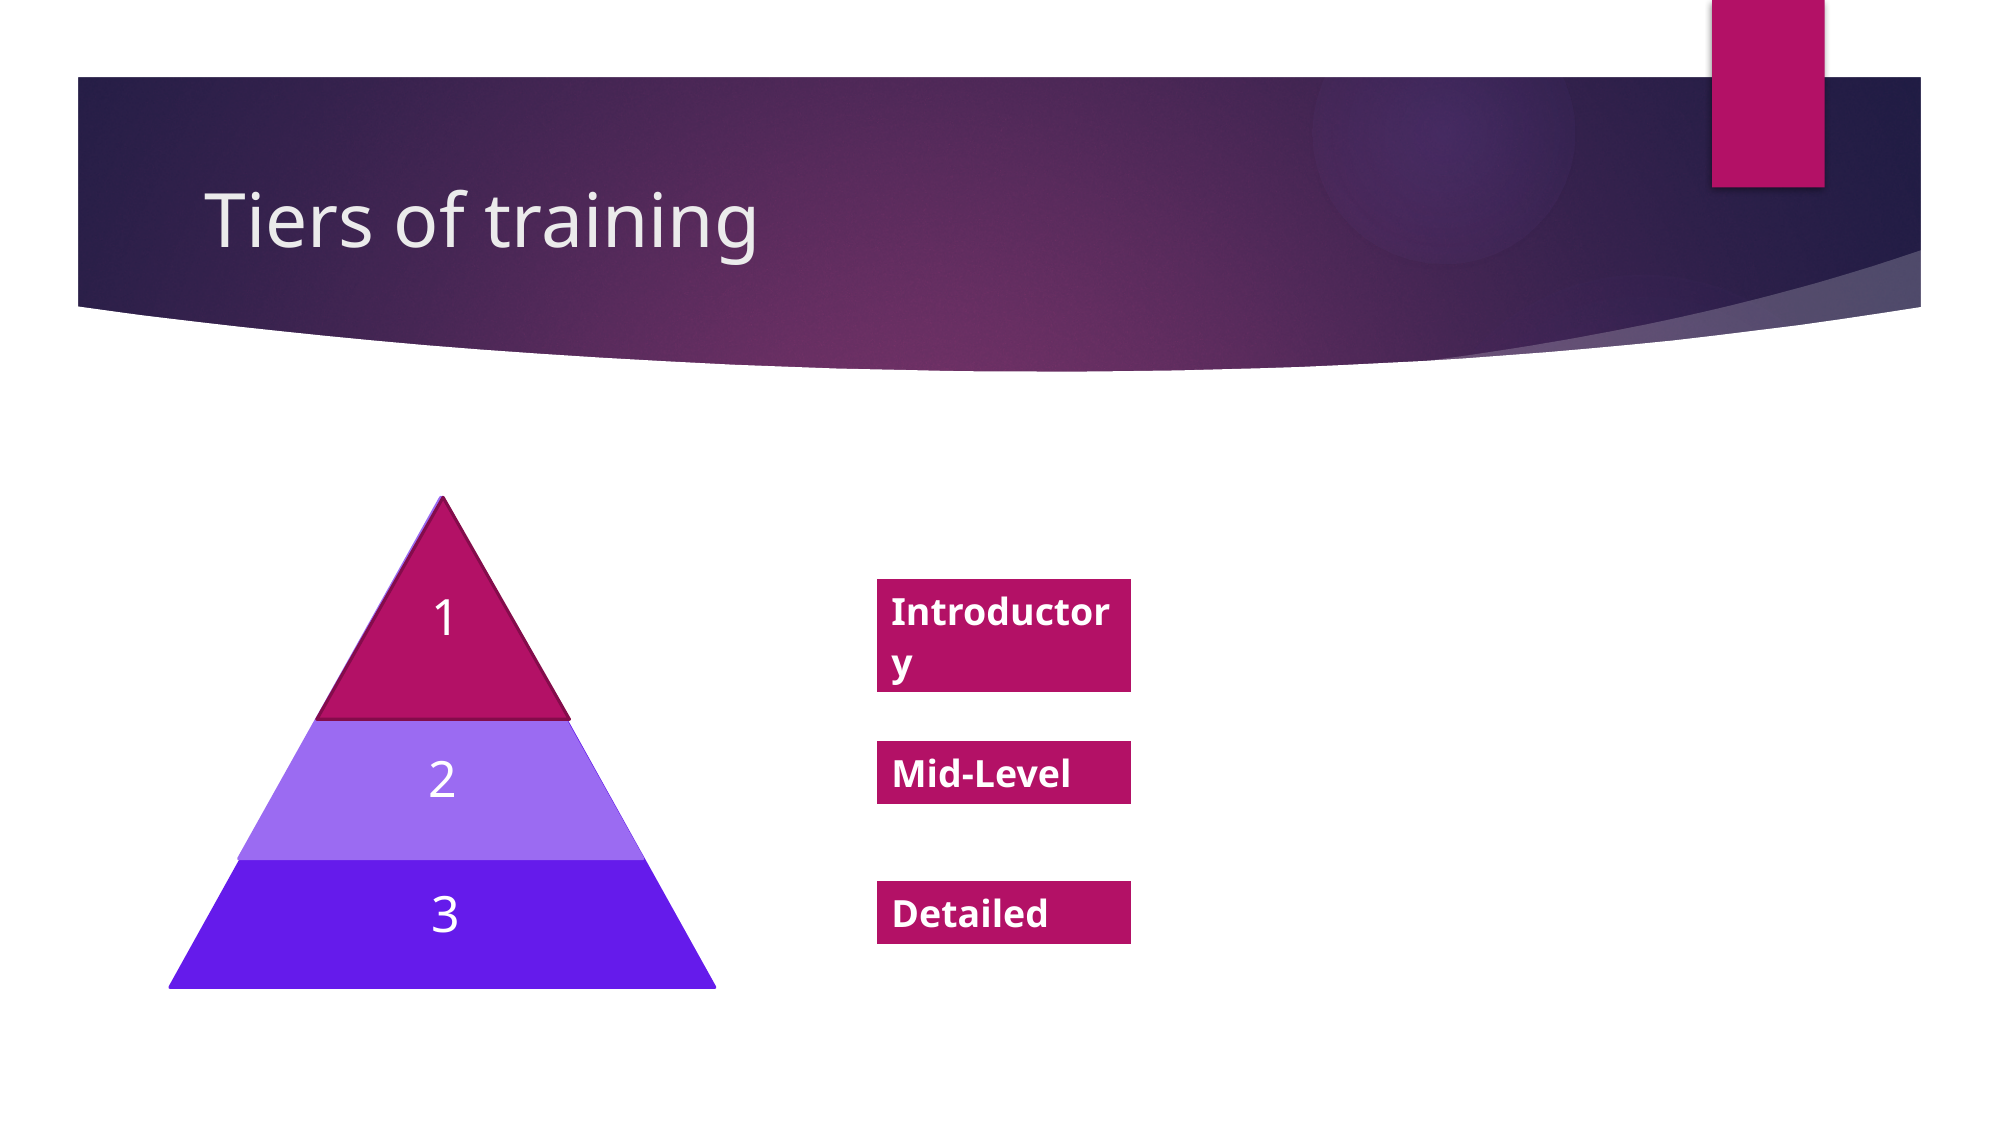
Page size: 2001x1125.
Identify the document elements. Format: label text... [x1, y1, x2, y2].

table_header Mid-Level [877, 741, 1131, 804]
table_header Detailed [877, 881, 1131, 944]
text_box [315, 495, 571, 721]
text_box 3 [416, 875, 501, 951]
title Tiers of training [189, 159, 1627, 276]
table_header Introductory [877, 579, 1131, 692]
text_box [168, 858, 717, 989]
text_box 2 [413, 740, 498, 816]
text_box [237, 719, 645, 861]
text_box 1 [416, 577, 501, 653]
